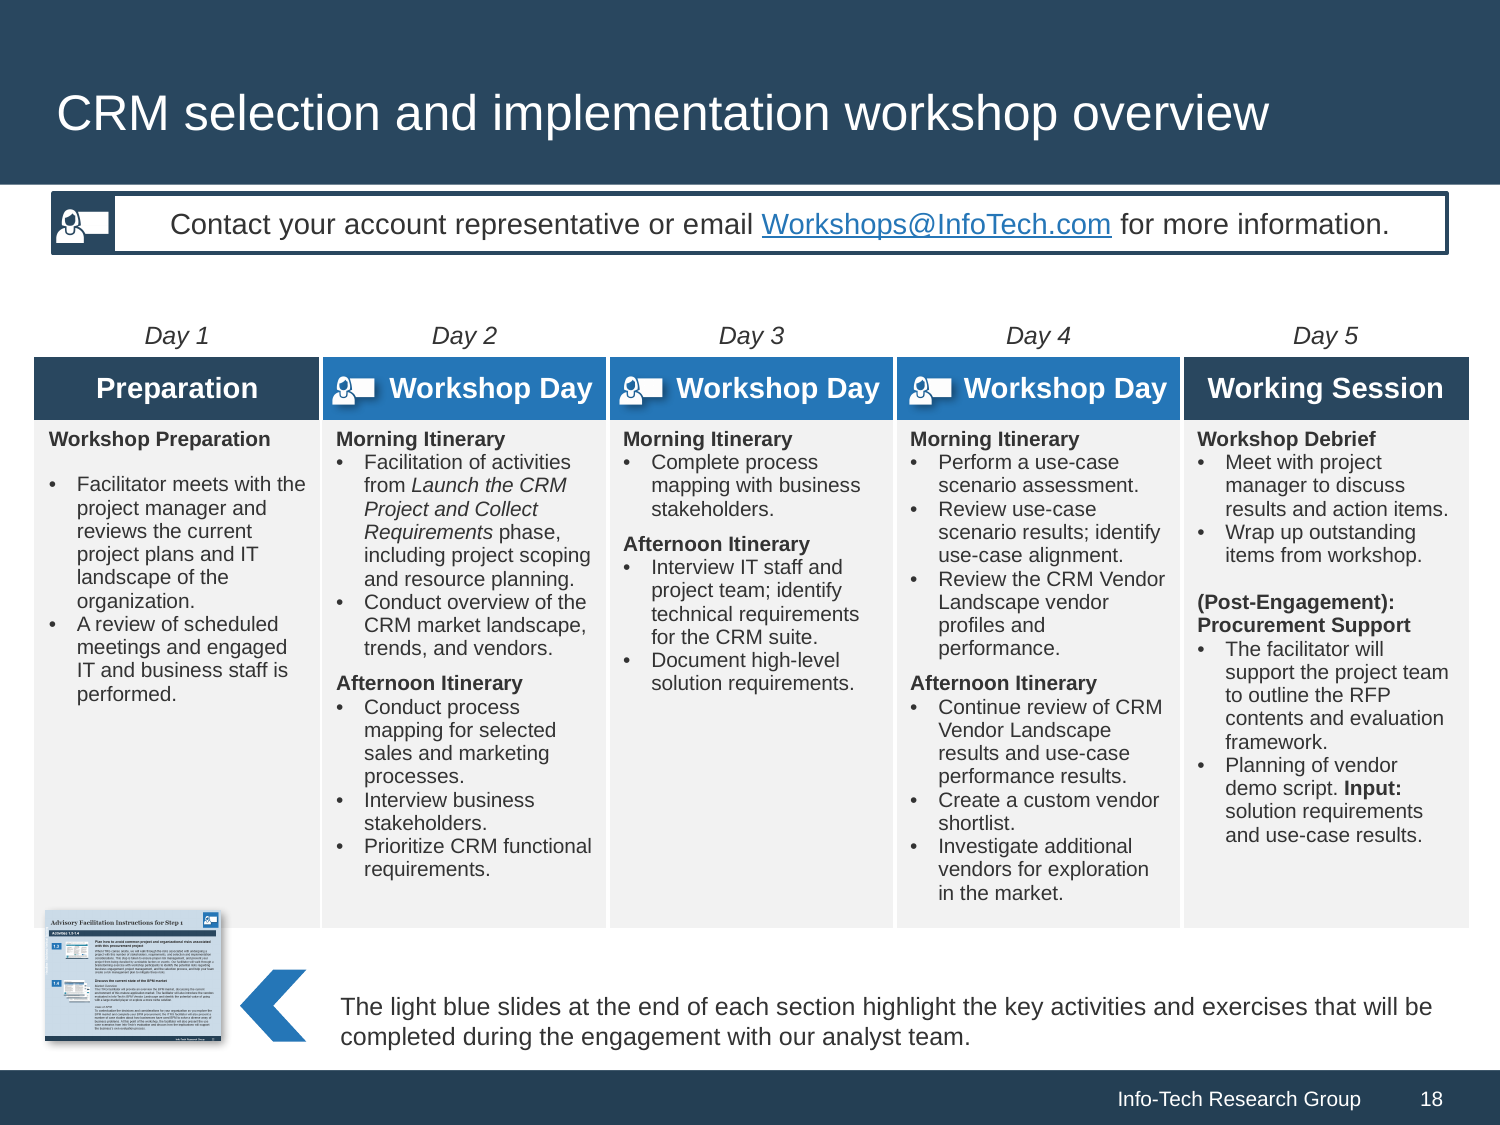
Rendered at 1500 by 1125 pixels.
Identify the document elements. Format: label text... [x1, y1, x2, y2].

table_cell Morning Itinerary Perform a use-case scenario assessment. Review use-case scenario results; identify use-case alignment. Review the CRM Vendor Landscape vendor profiles and performance. Afternoon Itinerary Continue review of CRM Vendor Landscape results and use-case performance results. Create a custom vendor shortlist. Investigate additional vendors for exploration in the market. [897, 420, 1180, 928]
table_header Day 4 [895, 314, 1182, 357]
text_box [238, 967, 309, 1044]
table_cell Morning Itinerary Facilitation of activities from Launch the CRM Project and Collect Requirements phase, including project scoping and resource planning. Conduct overview of the CRM market landscape, trends, and vendors. Afternoon Itinerary Conduct process mapping for selected sales and marketing processes. Interview business stakeholders. Prioritize CRM functional requirements. [322, 420, 606, 928]
table_cell Preparation [34, 357, 319, 420]
table_cell Workshop Day [610, 357, 893, 420]
table_cell Workshop Debrief Meet with project manager to discuss results and action items. Wrap up outstanding items from workshop. (Post-Engagement): Procurement Support The facilitator will support the project team to outline the RFP contents and evaluation framework. Planning of vendor demo script. Input: solution requirements and use-case results. [1184, 420, 1469, 928]
picture [44, 910, 221, 1041]
table_header Day 3 [608, 314, 895, 357]
picture [331, 373, 378, 407]
picture [56, 207, 111, 244]
table_cell Morning Itinerary Complete process mapping with business stakeholders. Afternoon Itinerary Interview IT staff and project team; identify technical requirements for the CRM suite. Document high-level solution requirements. [610, 420, 893, 928]
table_header Day 5 [1182, 314, 1469, 357]
table_cell Workshop Day [323, 357, 606, 420]
table_header Day 1 [34, 314, 321, 357]
table_cell Workshop Preparation Facilitator meets with the project manager and reviews the current project plans and IT landscape of the organization. A review of scheduled meetings and engaged IT and business staff is performed. [34, 420, 320, 928]
text_box The light blue slides at the end of each section highlight the key activities and exercises that will be completed during the engagement with our analyst team. [325, 982, 1457, 1058]
table_header Day 2 [321, 314, 608, 357]
table_cell Working Session [1184, 357, 1469, 420]
title CRM selection and implementation workshop overview [41, 42, 1457, 185]
picture [618, 373, 665, 407]
picture [908, 373, 954, 407]
list Contact your account representative or email Workshops@InfoTech.com for more information. [154, 201, 1500, 245]
table_cell Workshop Day [897, 357, 1180, 420]
